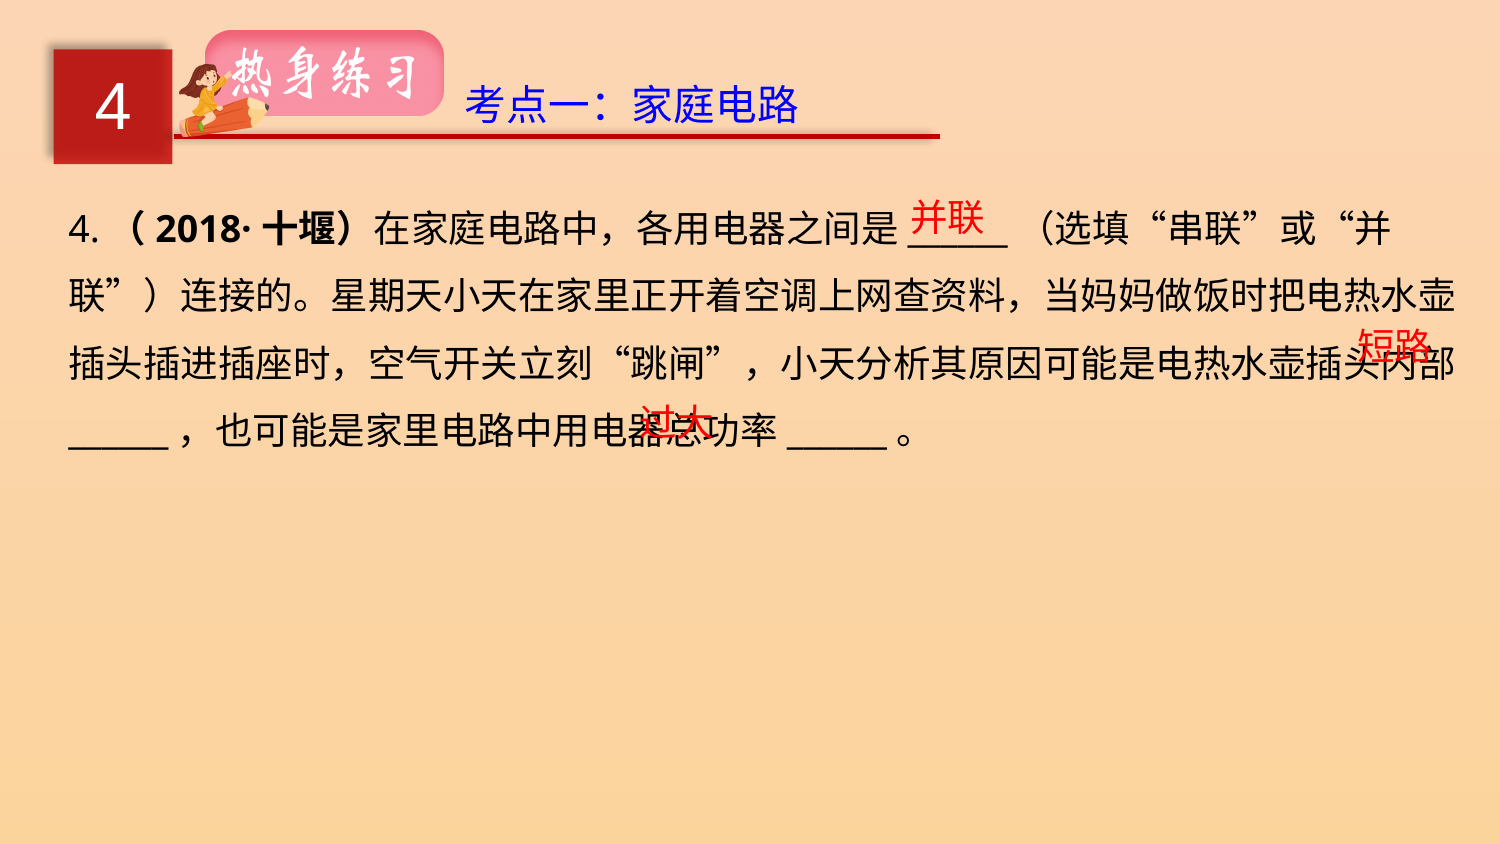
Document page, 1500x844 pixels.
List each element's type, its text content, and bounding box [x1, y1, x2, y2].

text_box 4 [46, 56, 180, 151]
text_box 4.（2018·十堰）在家庭电路中，各用电器之间是______（选填“串联”或“并联”）连接的。星期天小天在家里正开着空调上网查资料，当妈妈做饭时把电热水壶插头插进插座时，空气开关立刻“跳闸”，小天分析其原因可能是电热水壶插头内部______，也可能是家里电路中用电器总功率______。 [53, 175, 1481, 460]
text_box [53, 49, 173, 56]
text_box [53, 151, 173, 165]
text_box 并联 [902, 186, 993, 247]
text_box 过大 [631, 391, 722, 452]
picture [179, 29, 444, 137]
text_box 短路 [1349, 315, 1440, 376]
text_box 考点一：家庭电路 [449, 71, 903, 135]
